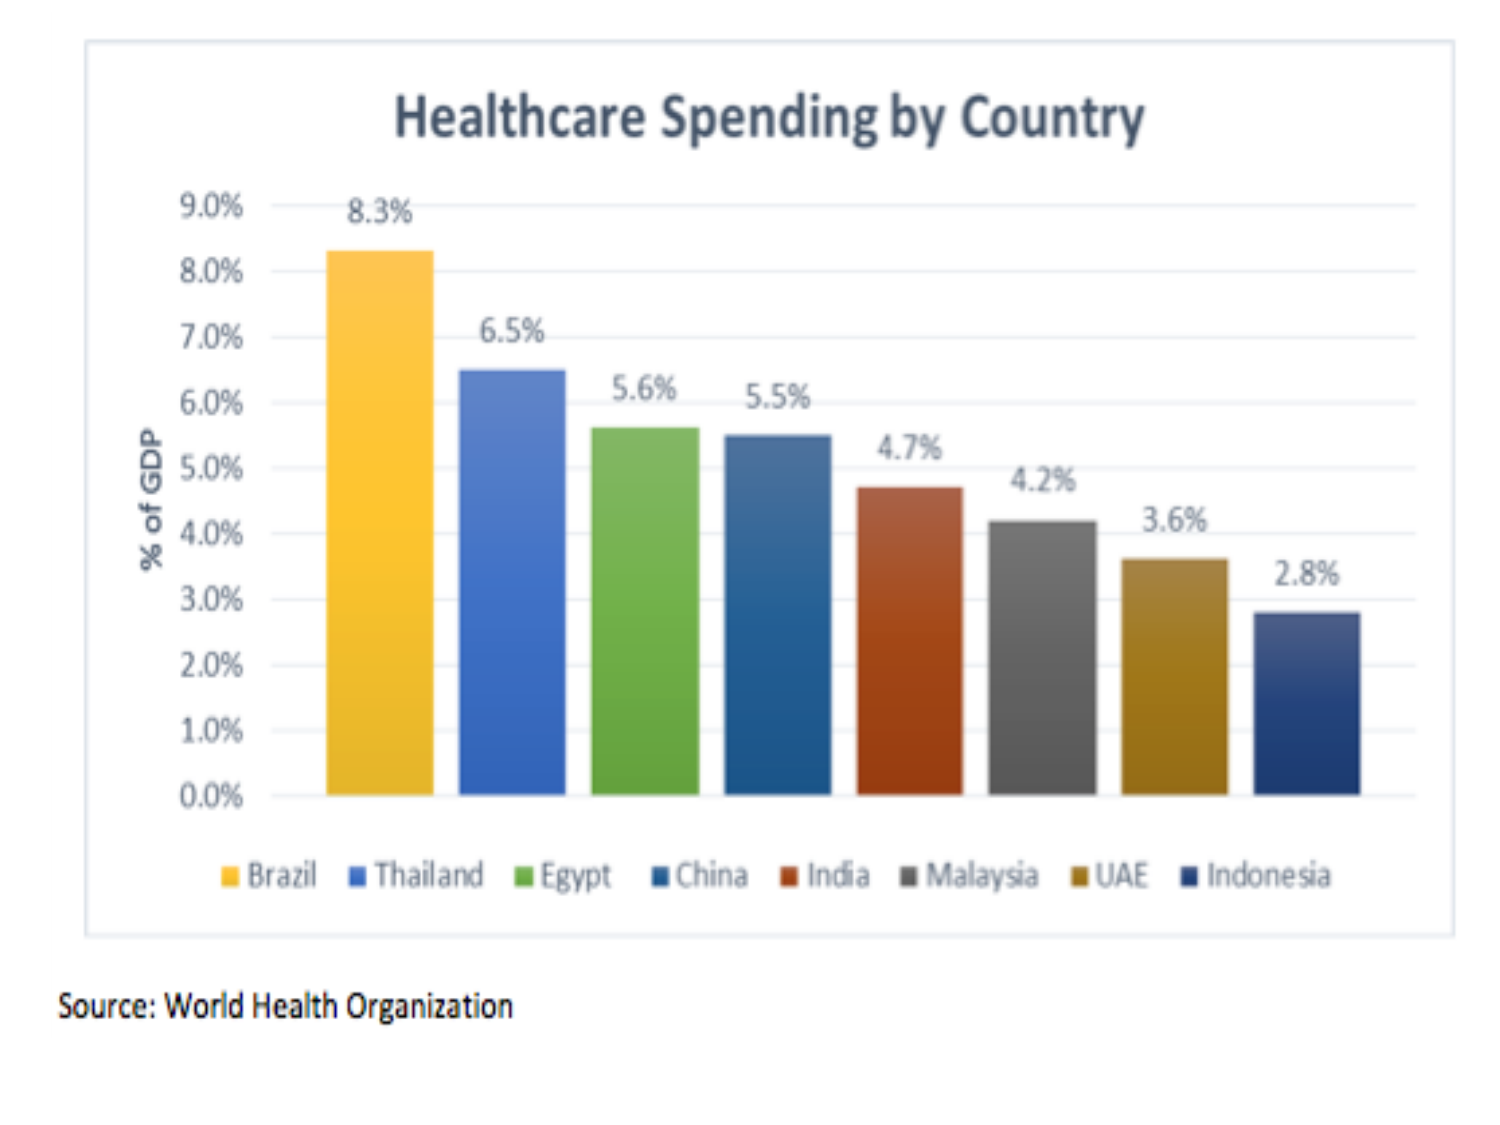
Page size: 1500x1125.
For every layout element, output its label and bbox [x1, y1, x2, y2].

picture [49, 12, 1476, 1038]
